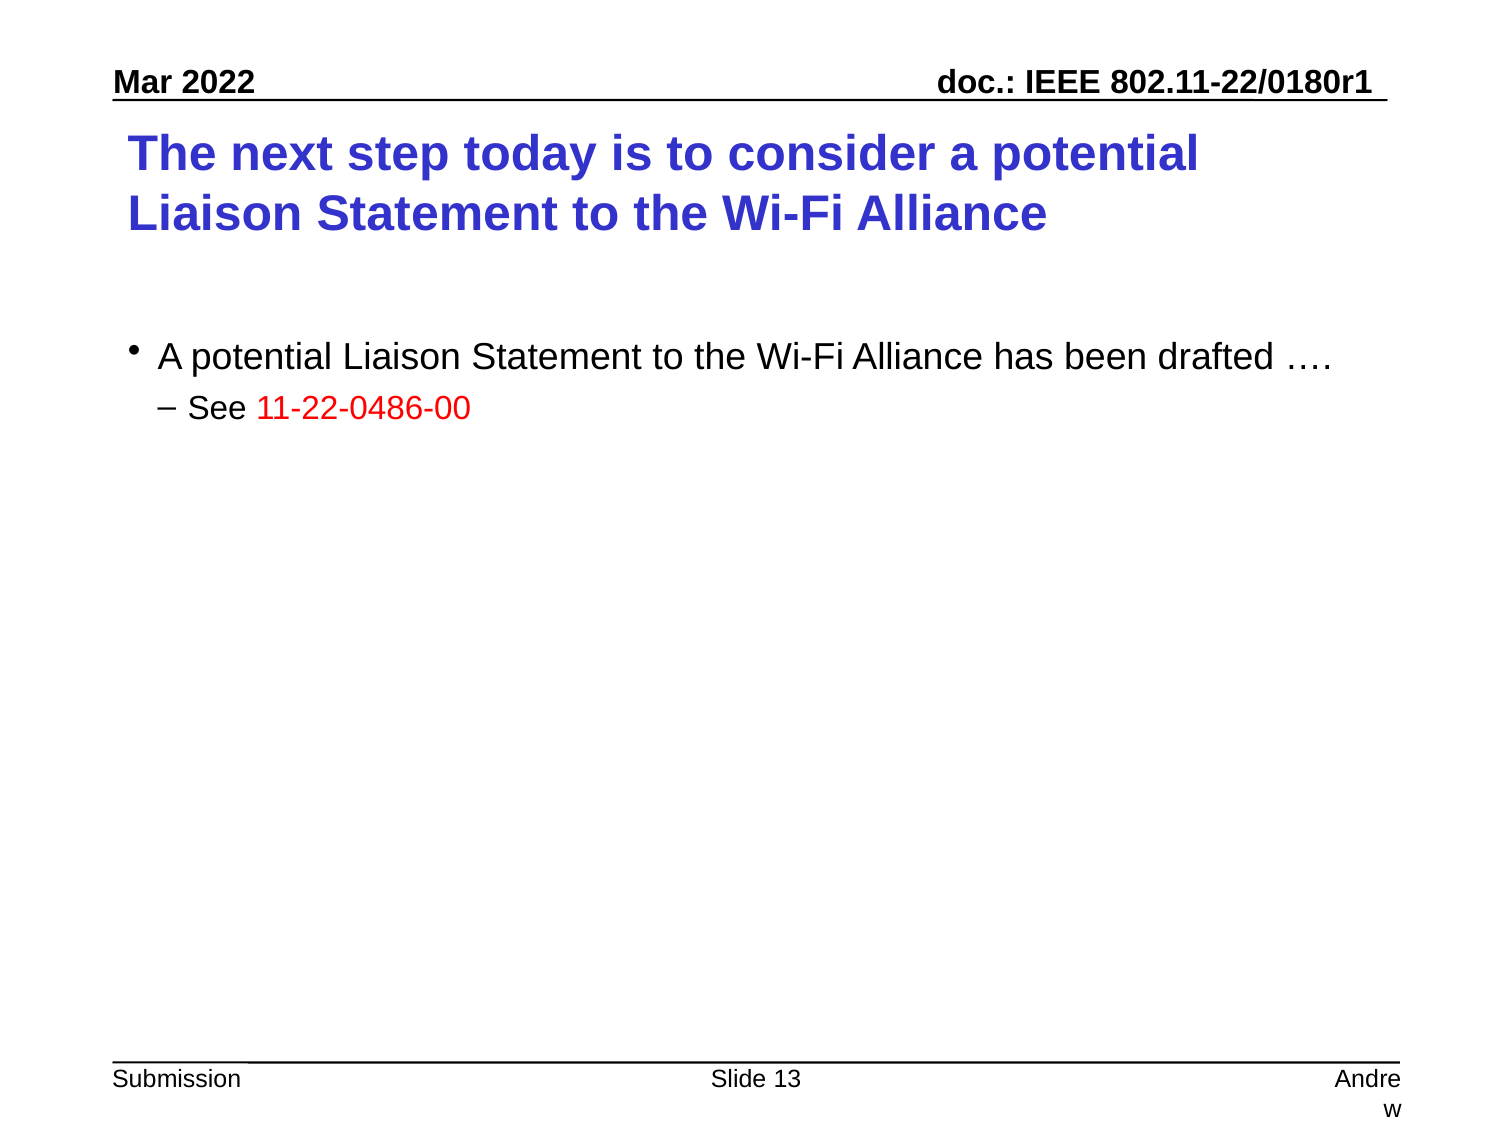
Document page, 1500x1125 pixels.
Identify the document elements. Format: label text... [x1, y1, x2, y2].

list A potential Liaison Statement to the Wi-Fi Alliance has been drafted …. See 11-22-0486-00 [112, 324, 1388, 1000]
footer Andrew Myles, Cisco [1320, 1061, 1402, 1093]
title The next step today is to consider a potential Liaison Statement to the Wi-Fi Alliance [112, 112, 1388, 288]
slide_number Slide 13 [709, 1061, 803, 1093]
